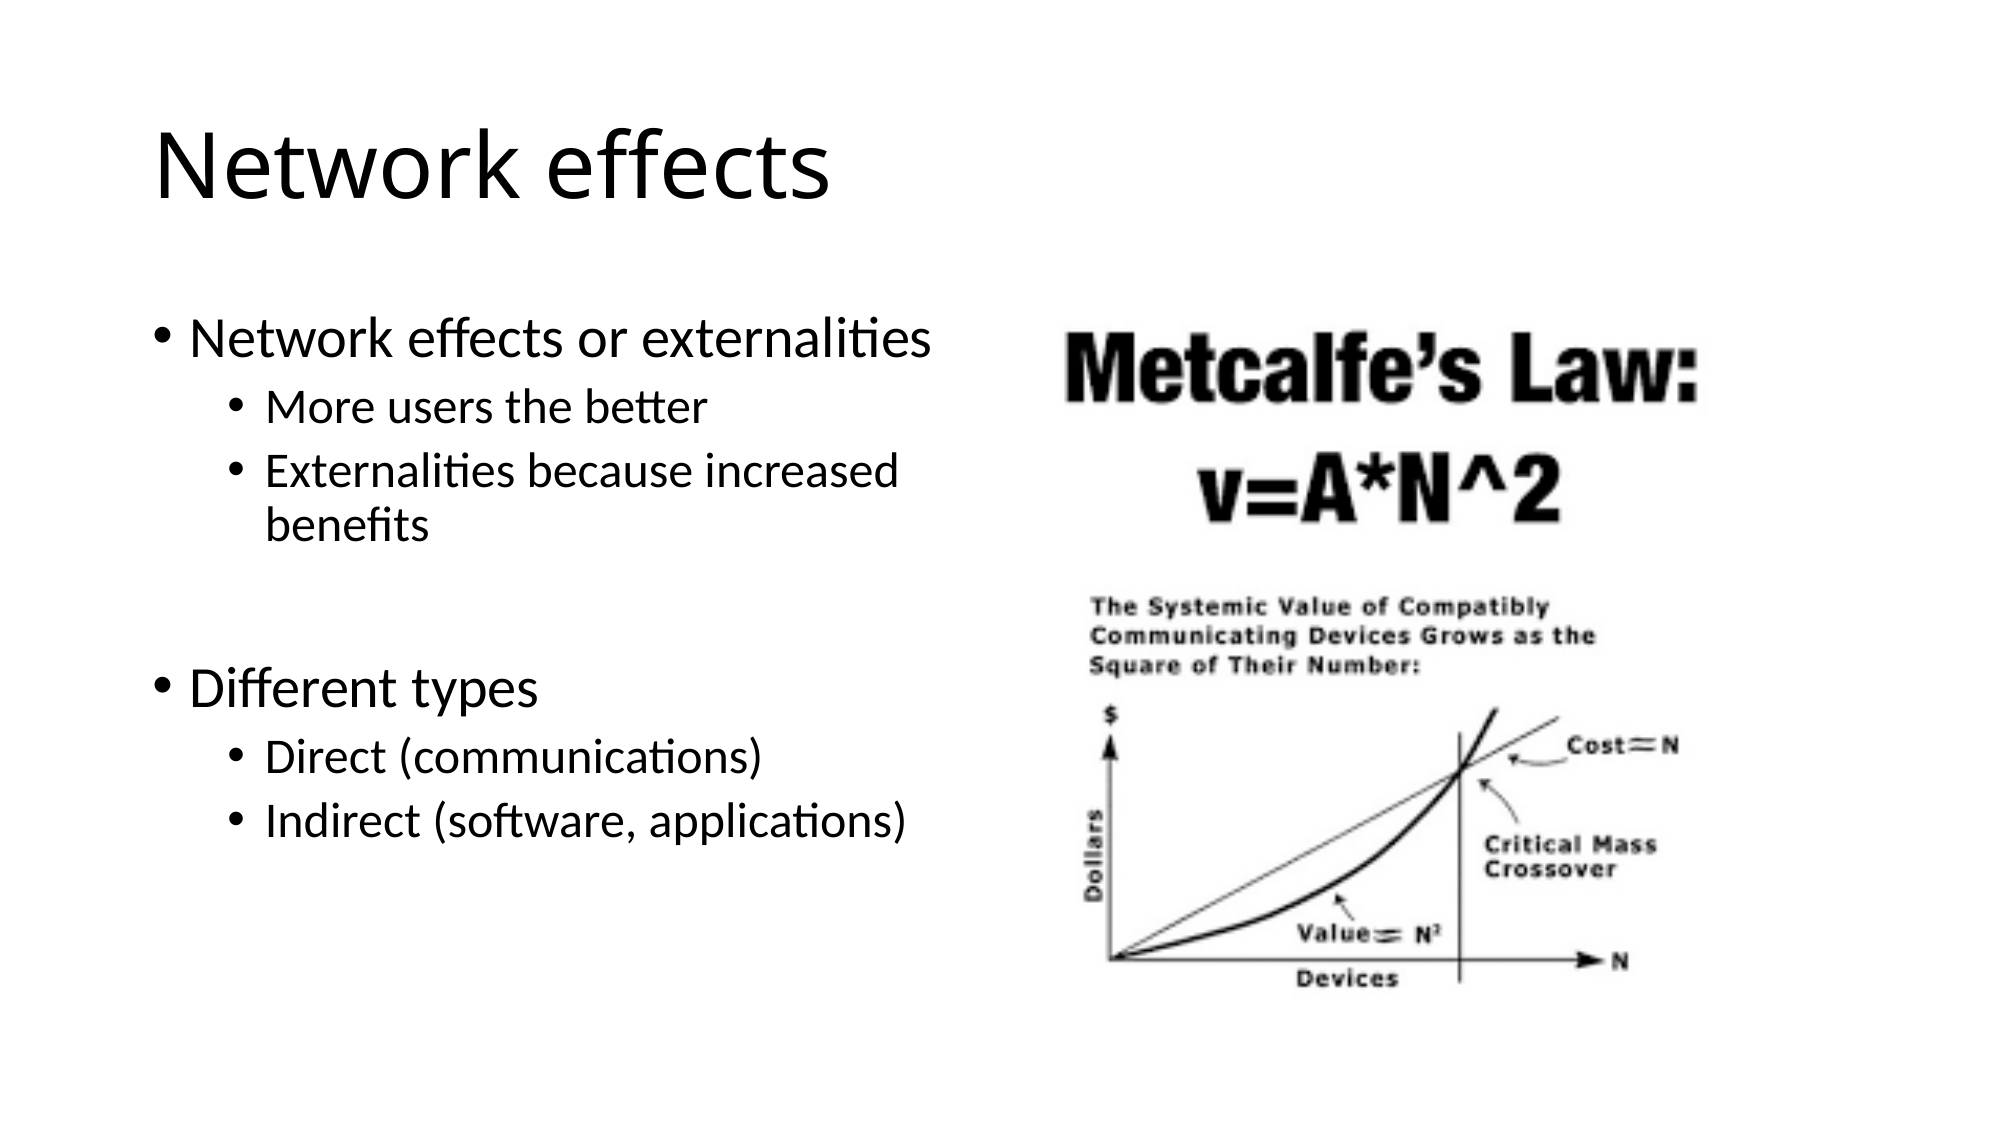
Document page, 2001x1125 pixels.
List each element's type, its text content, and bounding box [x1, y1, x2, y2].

list Network effects or externalities More users the better Externalities because increased benefits Different types Direct (communications) Indirect (software, applications) [137, 299, 988, 1014]
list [1044, 302, 1742, 1016]
title Network effects [137, 59, 1863, 278]
